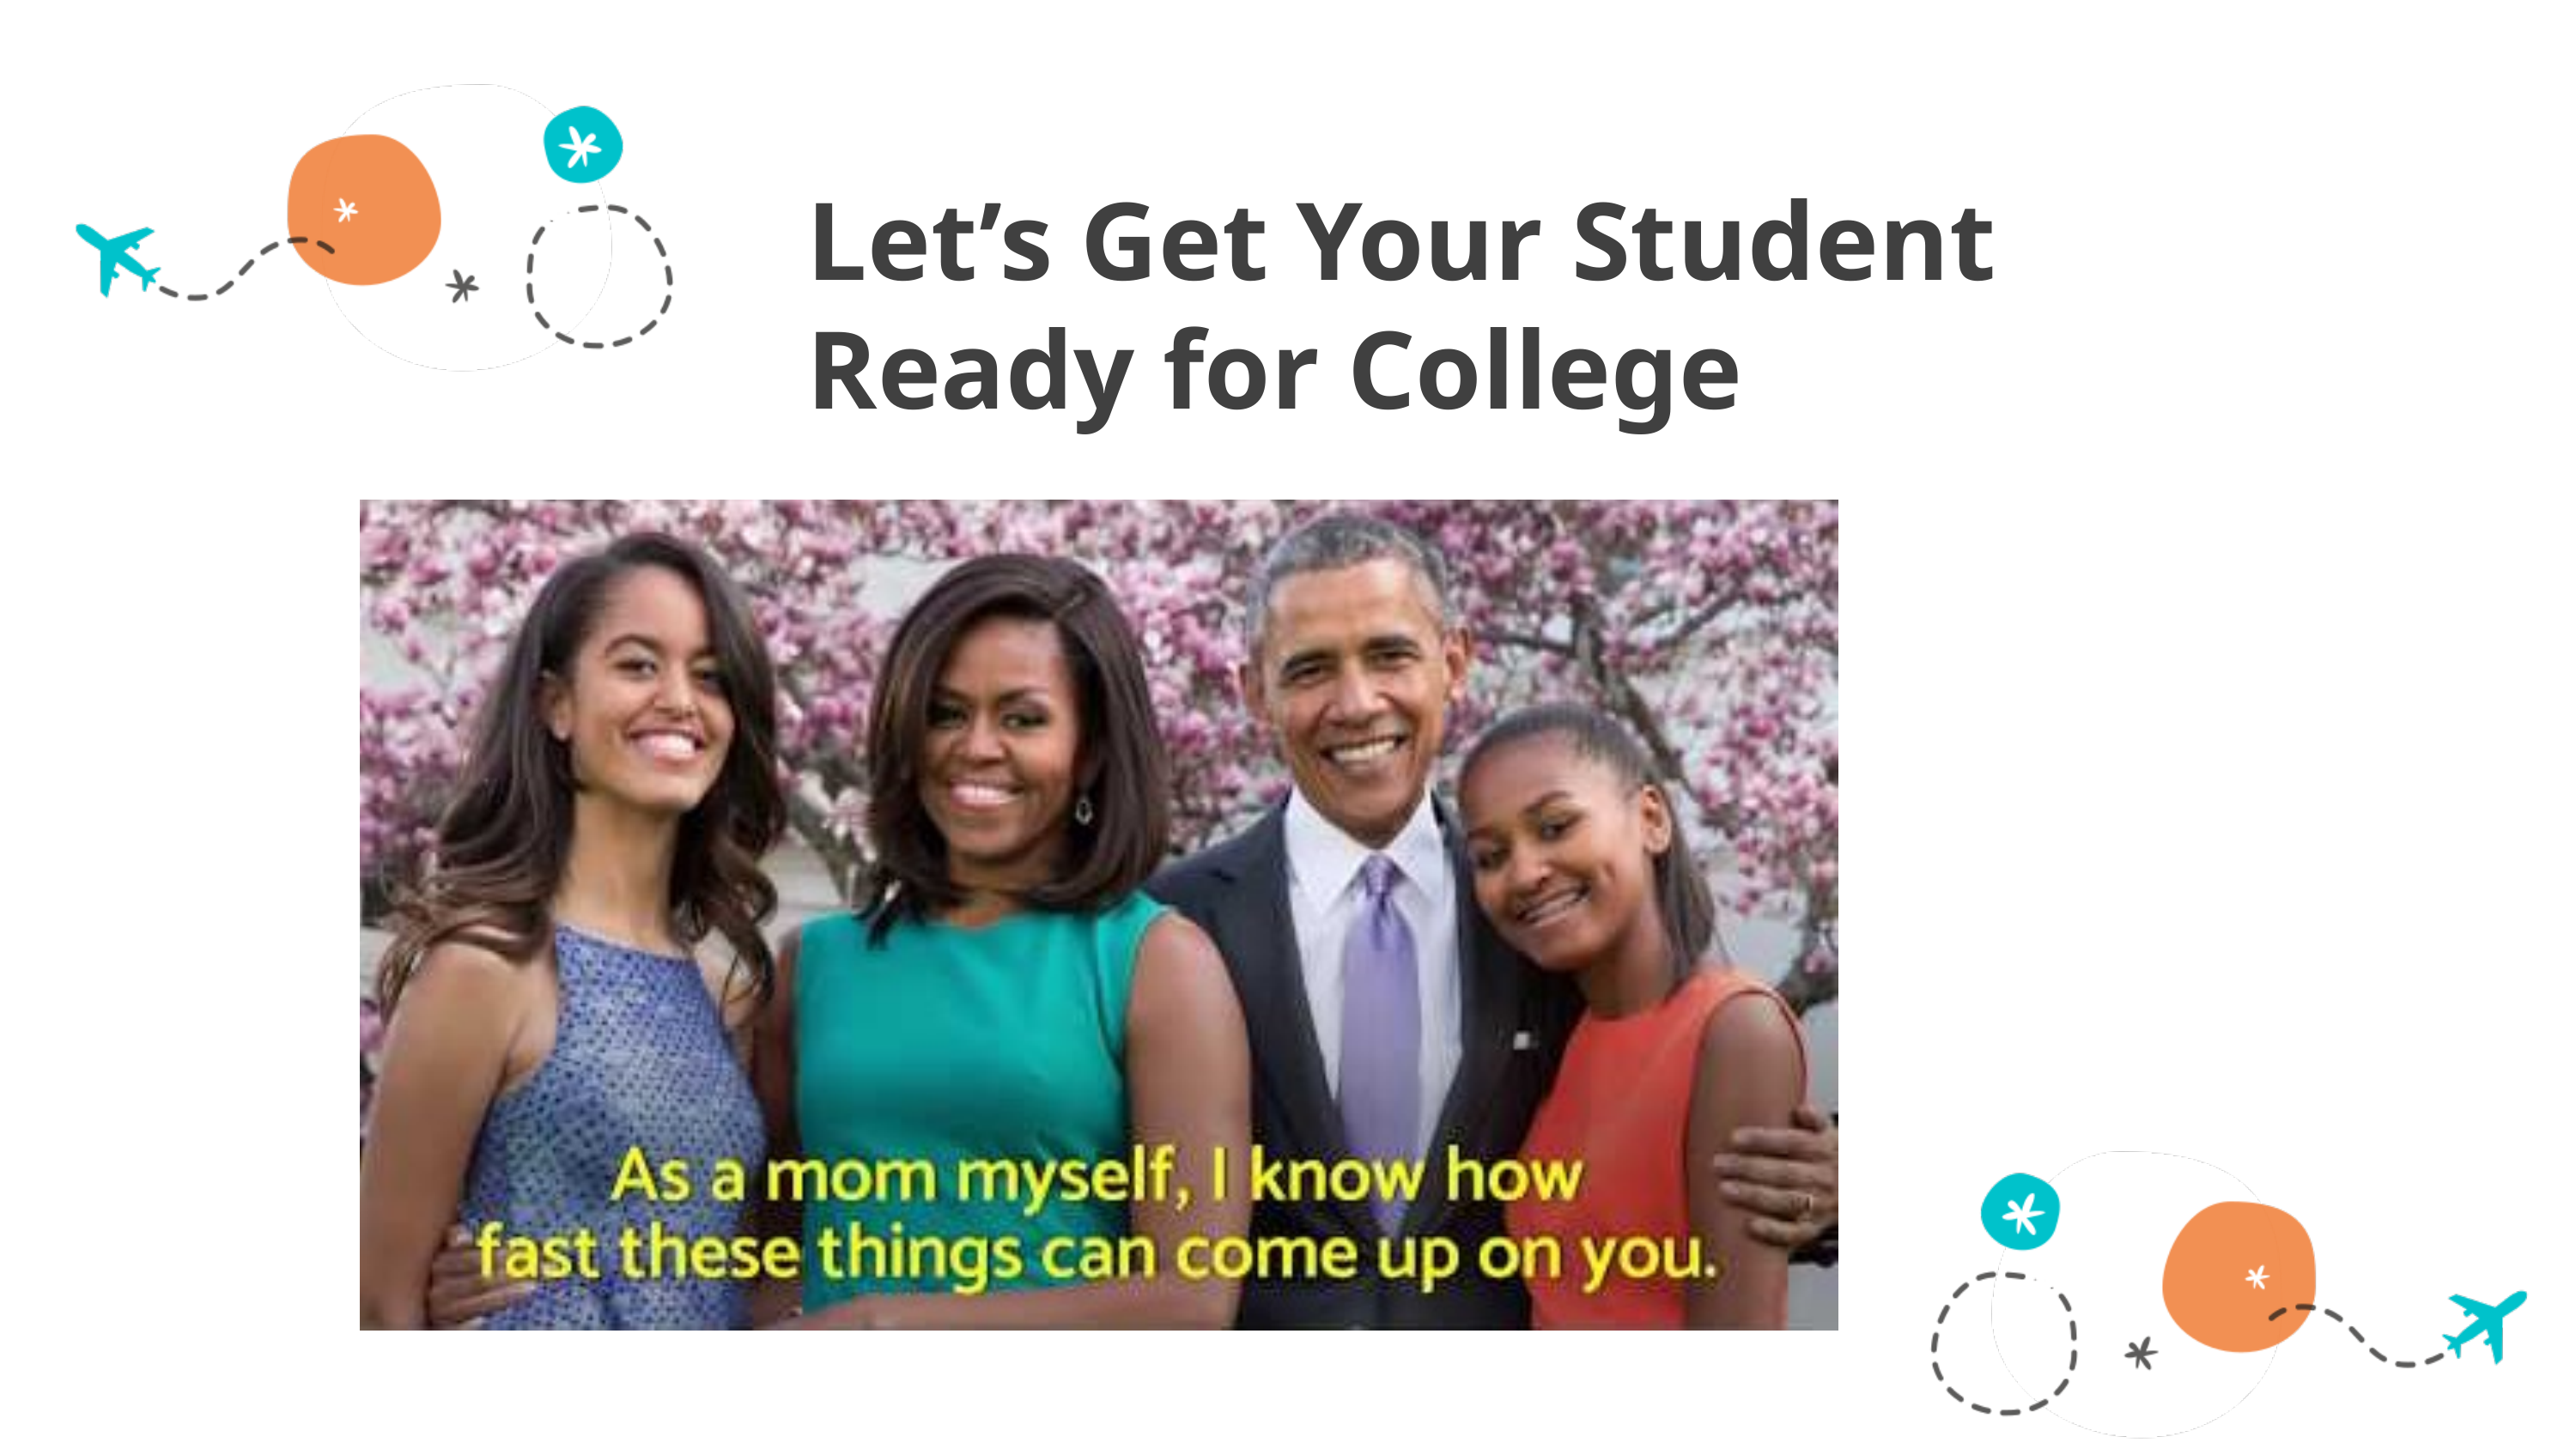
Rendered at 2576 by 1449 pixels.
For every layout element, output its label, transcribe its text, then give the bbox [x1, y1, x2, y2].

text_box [359, 498, 1839, 1331]
picture [1920, 1145, 2540, 1449]
text_box Let’s Get Your Student Ready for College [793, 166, 2275, 437]
picture [64, 78, 683, 382]
